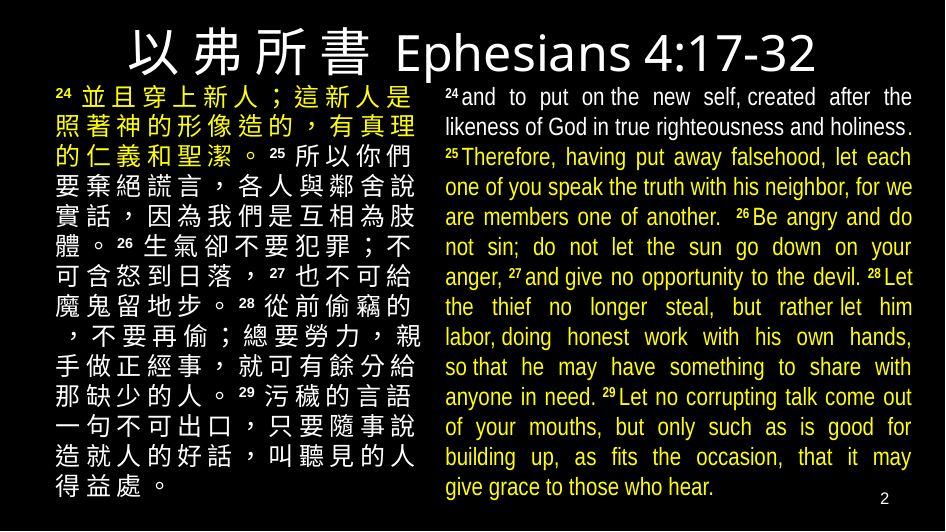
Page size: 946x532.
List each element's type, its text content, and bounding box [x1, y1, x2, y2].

title 以 弗 所 書 Ephesians 4:17-32 [46, 11, 899, 76]
text_box 24 and to put on the new self, created after the likeness of God in true righteousness and holiness. 25 Therefore, having put away falsehood, let each one of you speak the truth with his neighbor, for we are members one of another. 26 Be angry and do not sin; do not let the sun go down on your anger, 27 and give no opportunity to the devil. 28 Let the thief no longer steal, but rather let him labor, doing honest work with his own hands, so that he may have something to share with anyone in need. 29 Let no corrupting talk come out of your mouths, but only such as is good for building up, as fits the occasion, that it may give grace to those who hear. [437, 76, 922, 428]
slide_number 2 [677, 483, 899, 522]
list 24 並 且 穿 上 新 人 ； 這 新 人 是 照 著 神 的 形 像 造 的 ， 有 真 理 的 仁 義 和 聖 潔 。25 所 以 你 們 要 棄 絕 謊 言 ， 各 人 與 鄰 舍 說 實 話 ， 因 為 我 們 是 互 相 為 肢 體 。26 生 氣 卻 不 要 犯 罪 ； 不 可 含 怒 到 日 落 ，27 也 不 可 給 魔 鬼 留 地 步 。28 從 前 偷 竊 的 ， 不 要 再 偷 ； 總 要 勞 力 ， 親 手 做 正 經 事 ， 就 可 有 餘 分 給 那 缺 少 的 人 。29 污 穢 的 言 語 一 句 不 可 出 口 ， 只 要 隨 事 說 造 就 人 的 好 話 ， 叫 聽 見 的 人 得 益 處 。 [46, 76, 437, 428]
